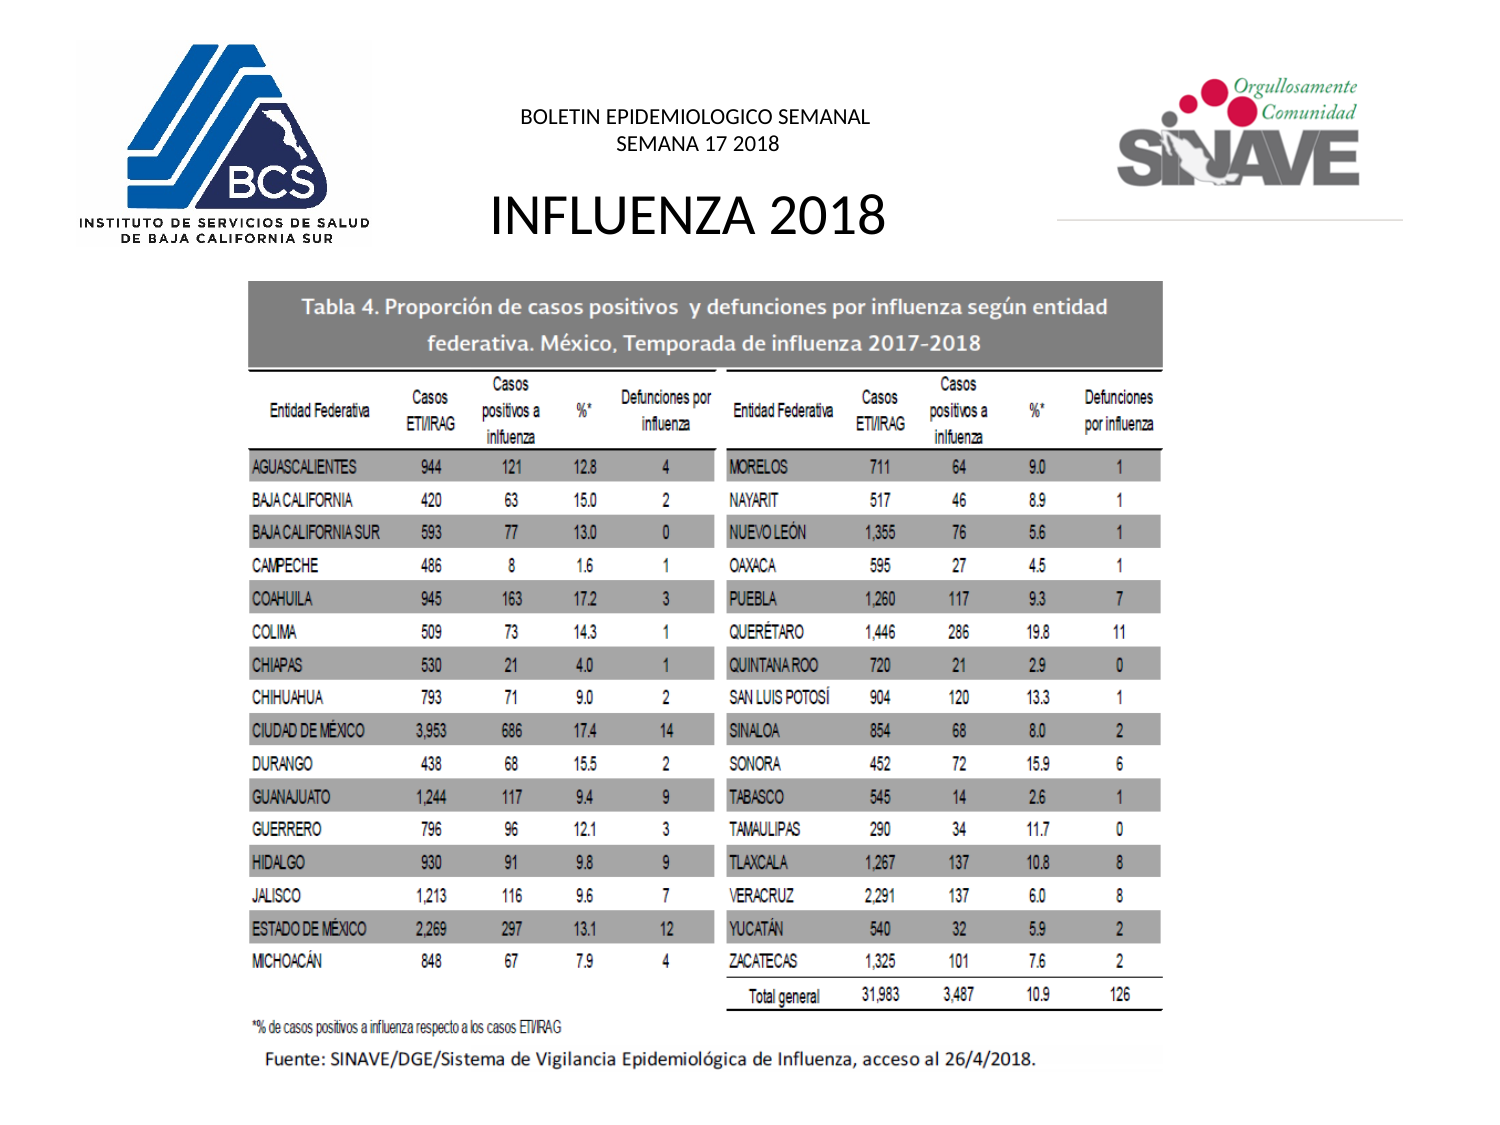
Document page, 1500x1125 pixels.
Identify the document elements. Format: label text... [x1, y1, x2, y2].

title INFLUENZA 2018 [351, 223, 1025, 279]
picture [76, 40, 373, 247]
picture [245, 280, 1164, 1072]
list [1056, 42, 1403, 221]
text_box BOLETIN EPIDEMIOLOGICO SEMANAL SEMANA 17 2018 [23, 35, 1374, 223]
